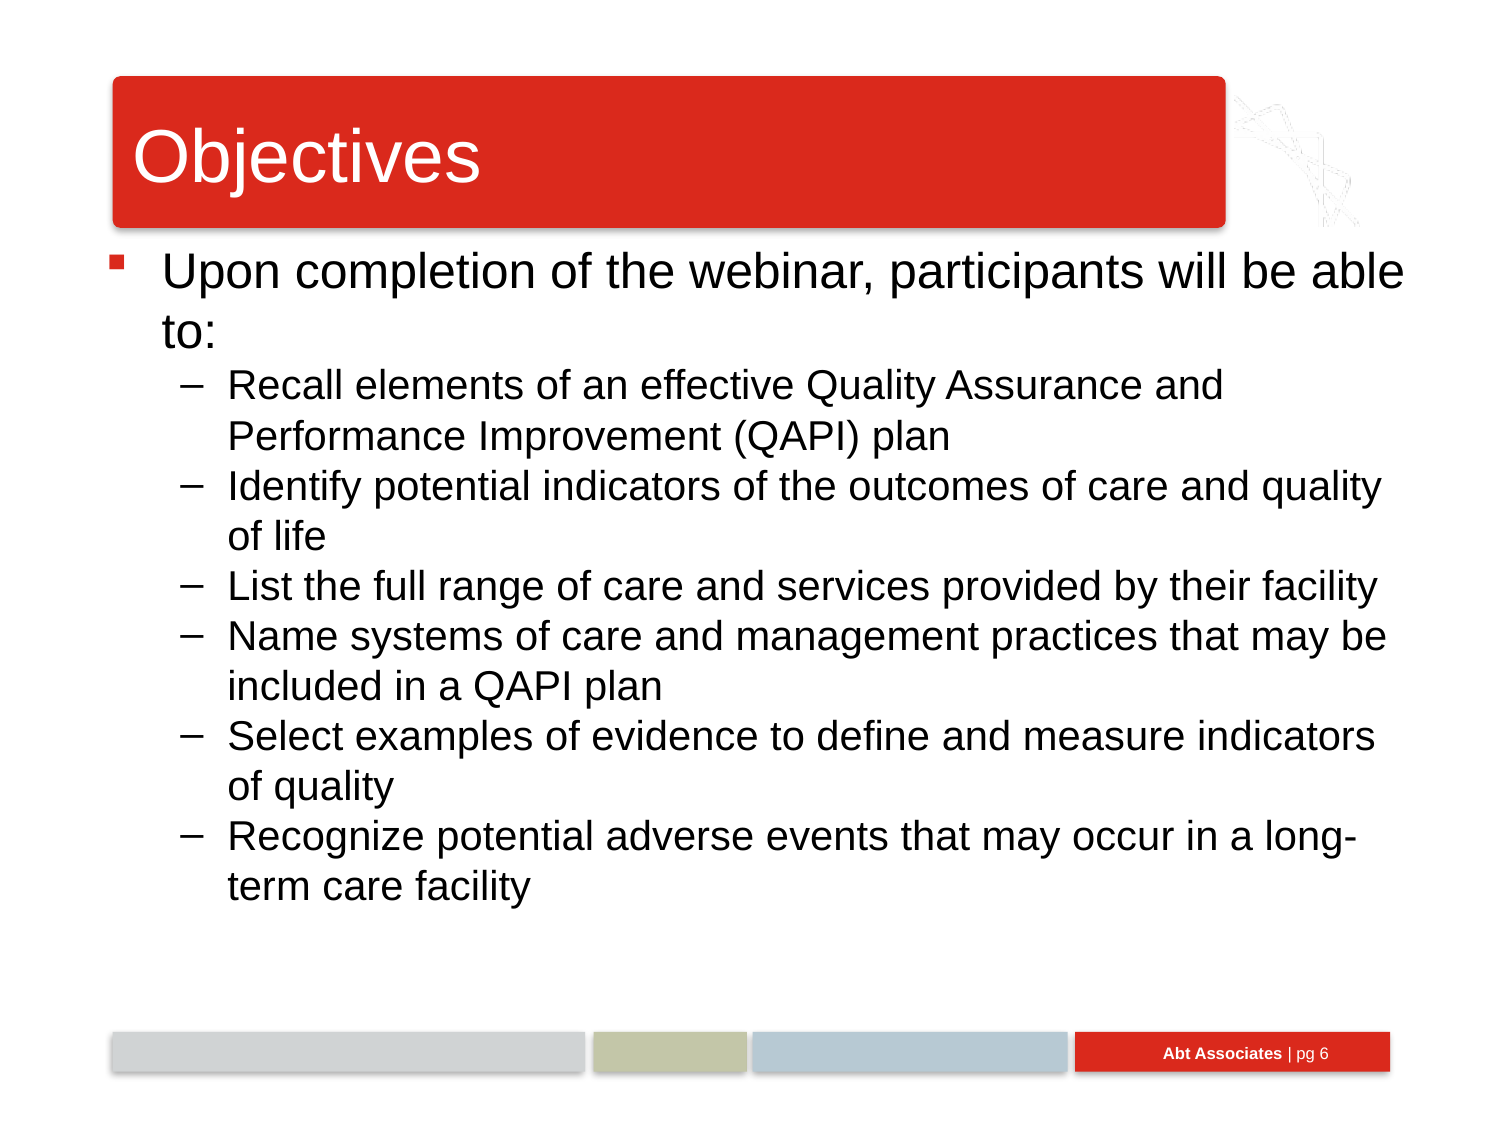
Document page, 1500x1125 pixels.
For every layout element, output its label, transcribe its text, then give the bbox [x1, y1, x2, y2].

picture [1234, 77, 1385, 227]
list Upon completion of the webinar, participants will be able to: Recall elements of an effective Quality Assurance and Performance Improvement (QAPI) plan Identify potential indicators of the outcomes of care and quality of life List the full range of care and services provided by their facility Name systems of care and management practices that may be included in a QAPI plan Select examples of evidence to define and measure indicators of quality Recognize potential adverse events that may occur in a long-term care facility [90, 230, 1422, 986]
title Objectives [116, 77, 1224, 229]
